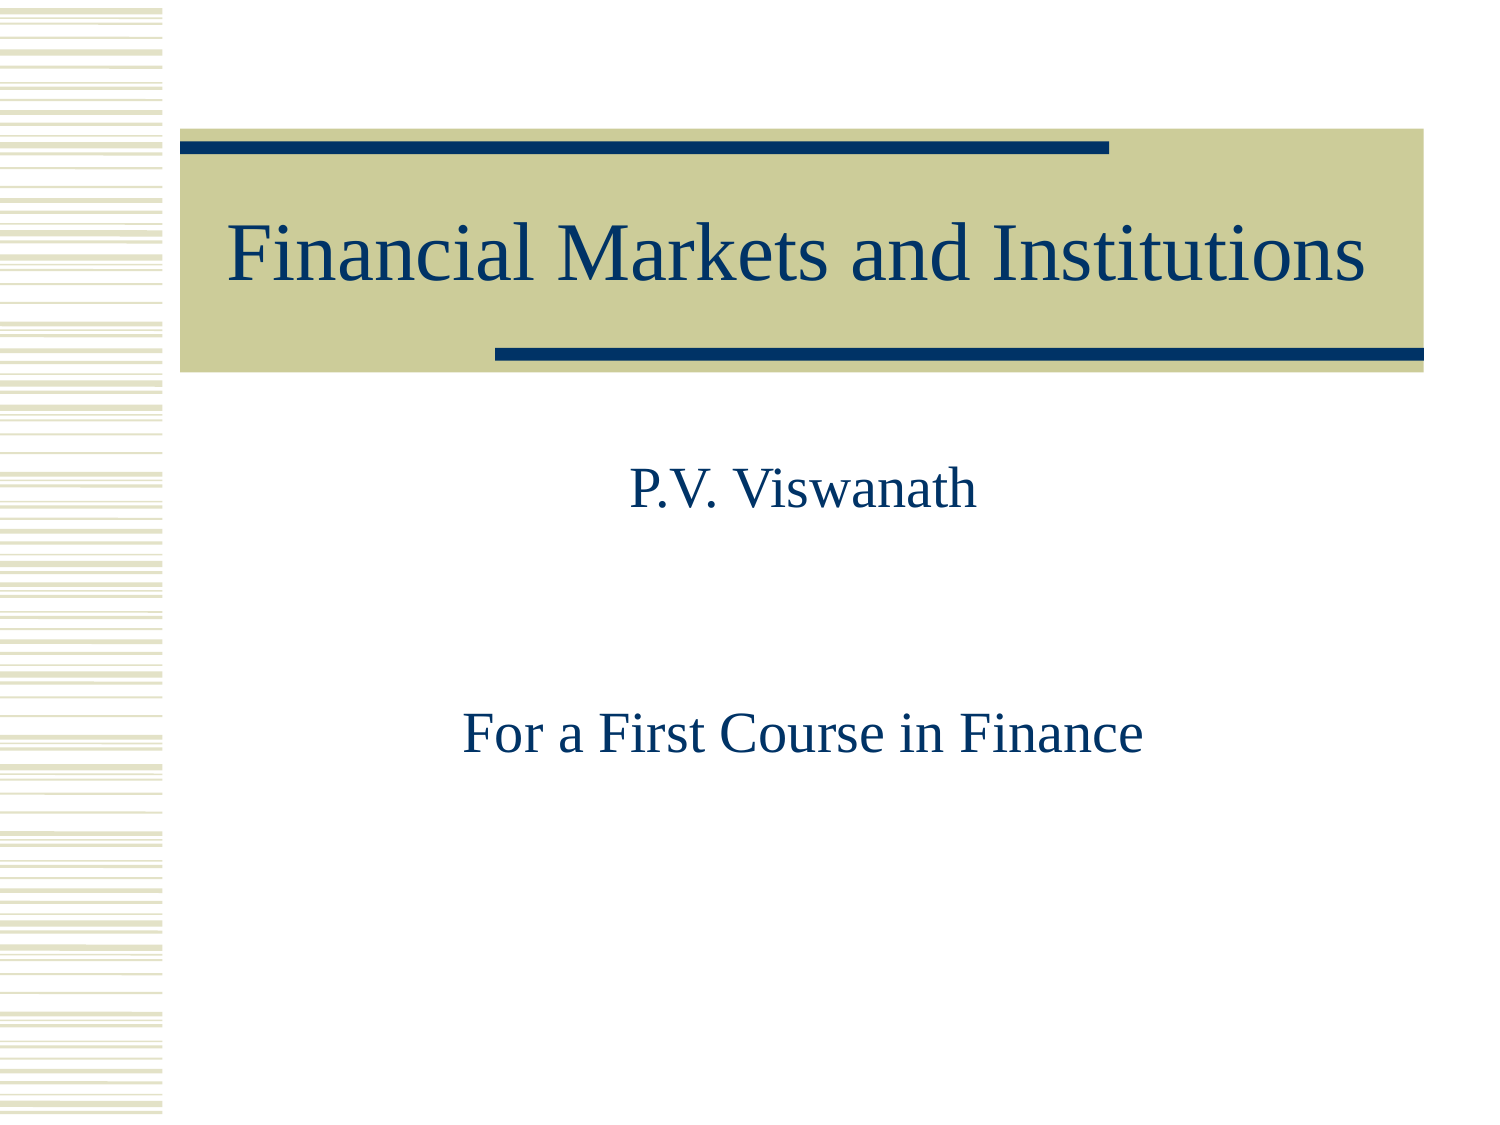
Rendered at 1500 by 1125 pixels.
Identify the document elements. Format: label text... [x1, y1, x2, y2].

subtitle P.V. Viswanath For a First Course in Finance [257, 441, 1350, 934]
title Financial Markets and Institutions [191, 171, 1403, 338]
